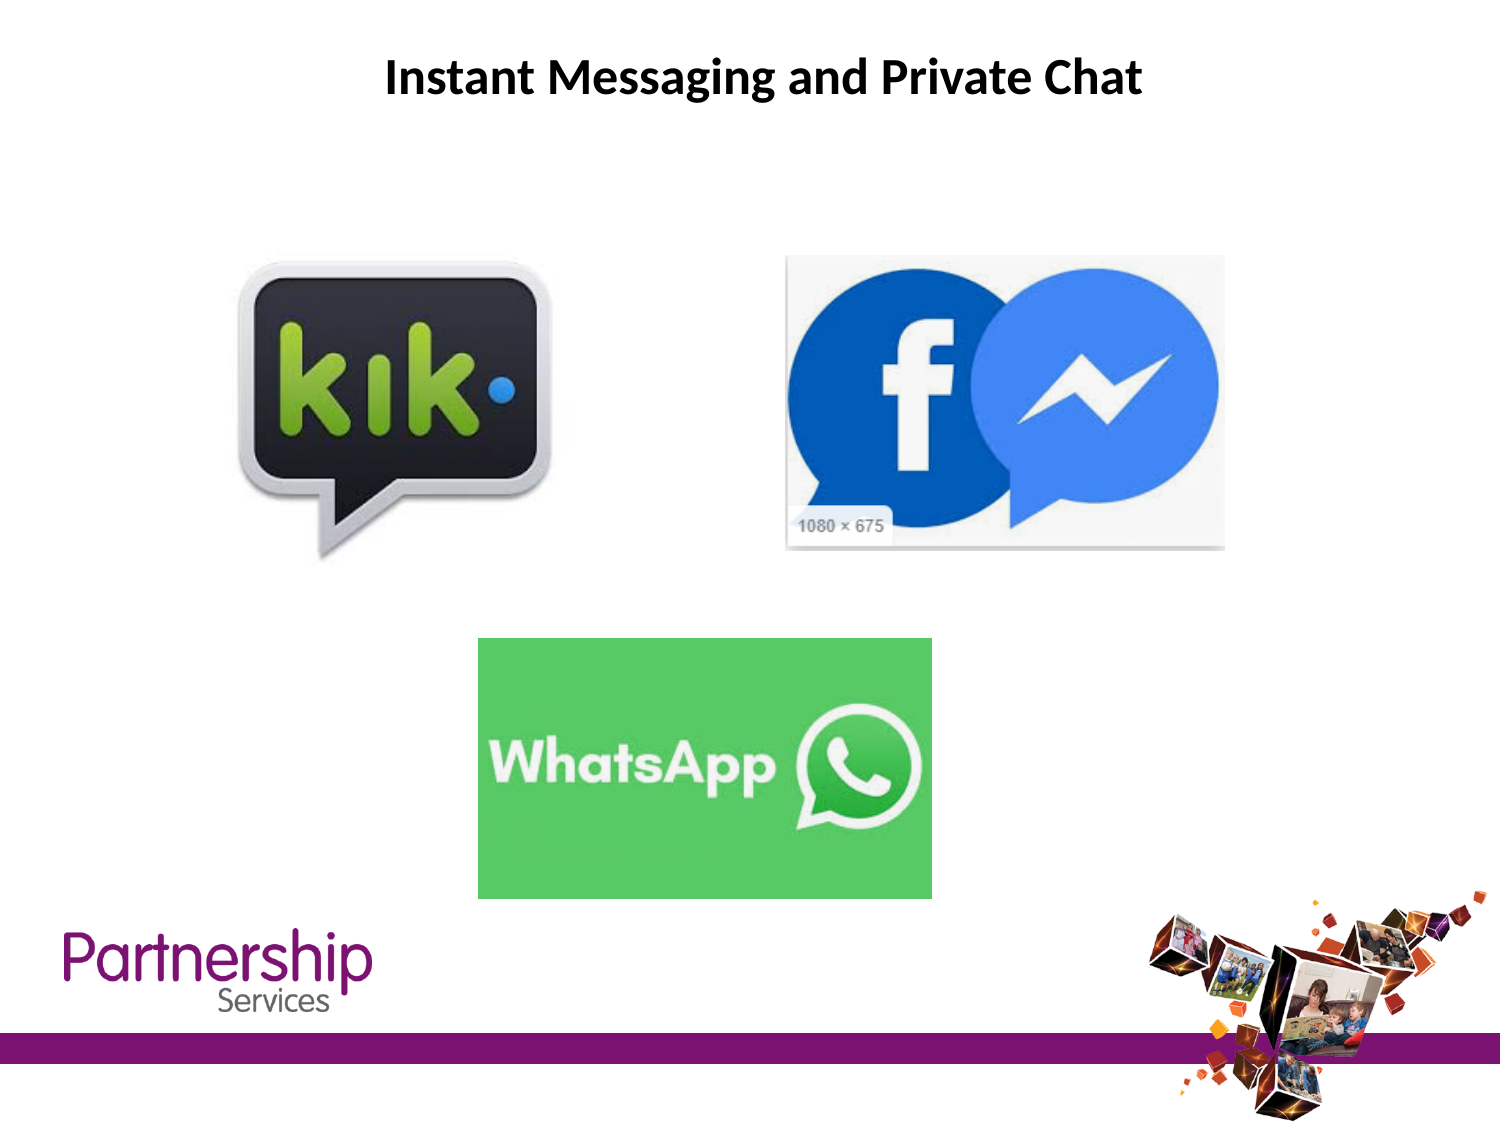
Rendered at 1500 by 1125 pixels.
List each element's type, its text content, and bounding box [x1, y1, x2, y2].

picture [785, 255, 1225, 551]
picture [1139, 881, 1495, 1125]
picture [64, 928, 372, 1012]
picture [218, 226, 571, 580]
picture [478, 638, 932, 899]
text_box Instant Messaging and Private Chat [371, 36, 1158, 112]
